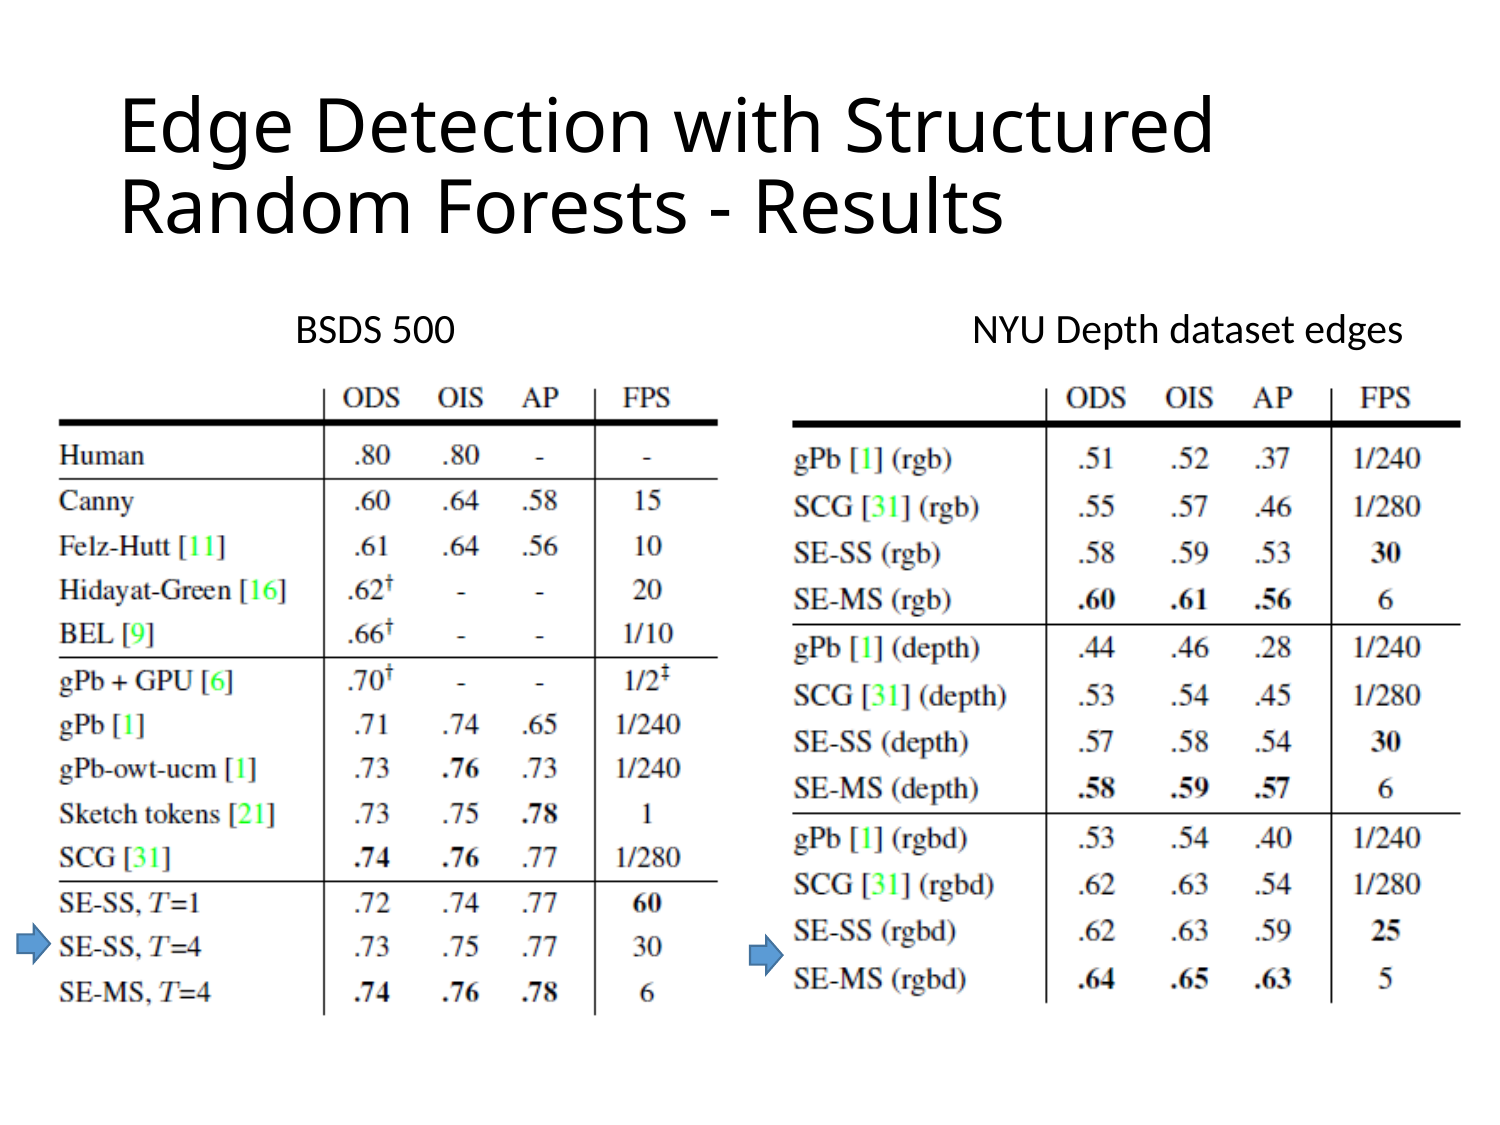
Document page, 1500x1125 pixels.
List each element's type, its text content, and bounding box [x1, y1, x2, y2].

text_box NYU Depth dataset edges [957, 294, 1419, 355]
text_box BSDS 500 [280, 294, 471, 337]
title Edge Detection with Structured Random Forests - Results [103, 59, 1397, 278]
picture [17, 337, 1475, 1023]
